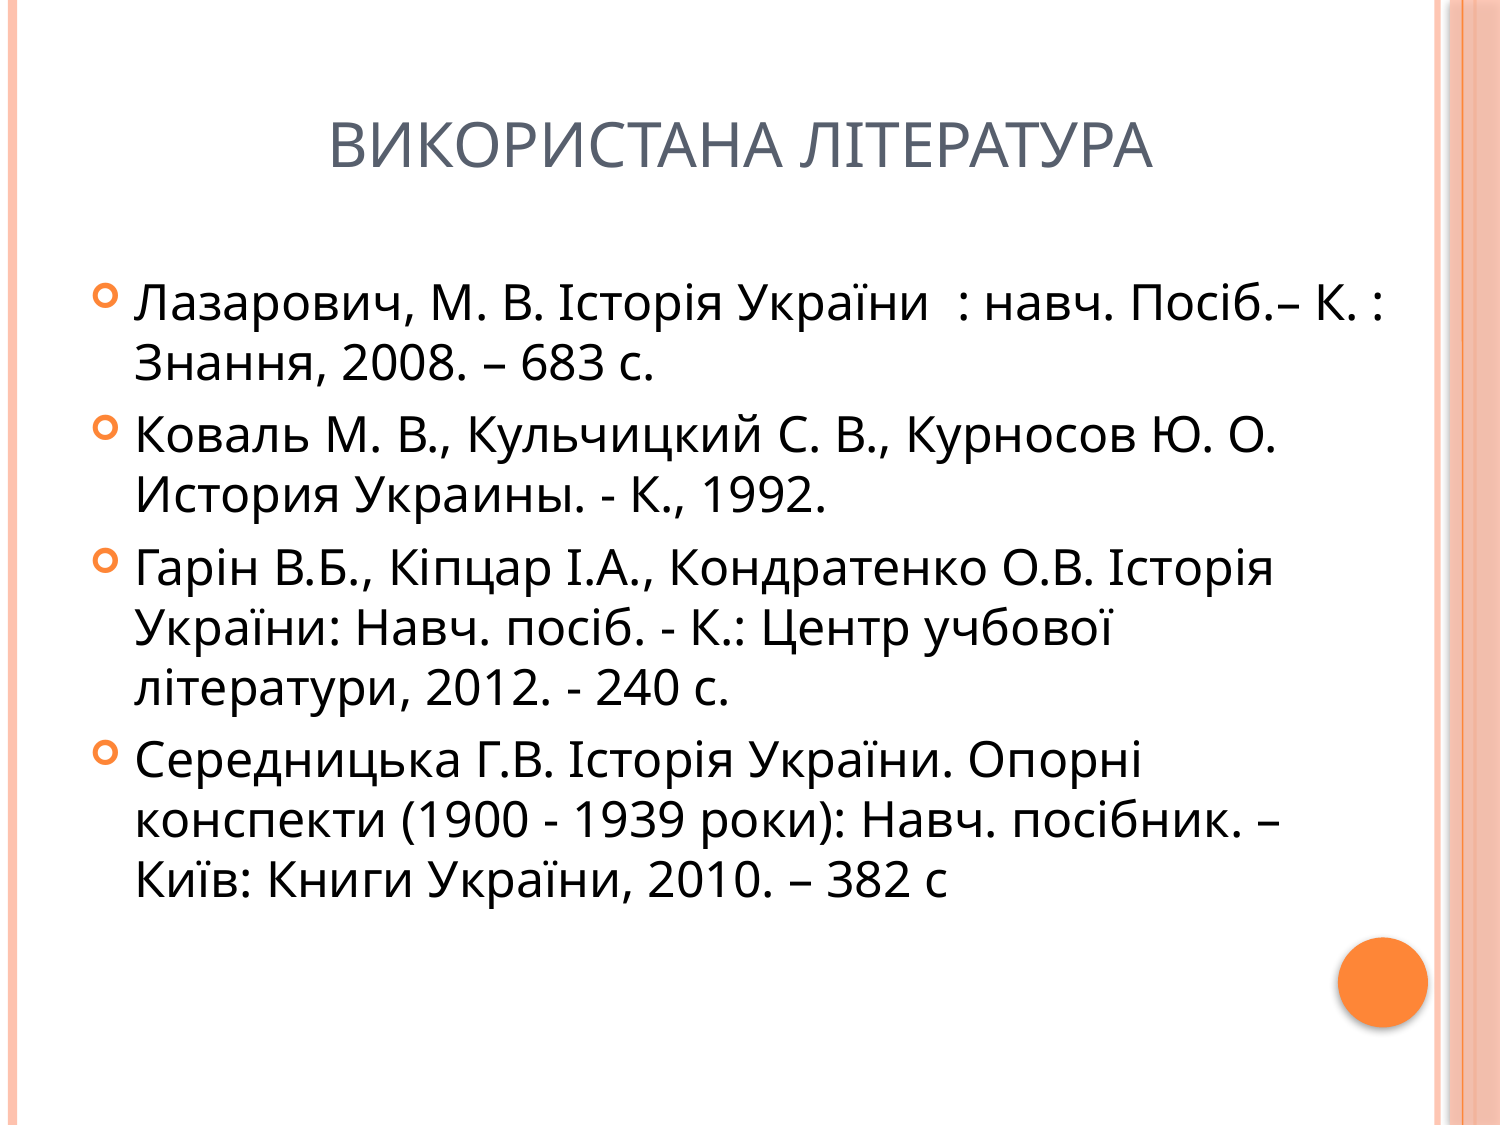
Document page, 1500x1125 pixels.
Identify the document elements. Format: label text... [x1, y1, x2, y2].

list Лазарович, М. В. Історія України : навч. Посіб.– К. : Знання, 2008. – 683 с. Коваль М. В., Кульчицкий С. В., Курносов Ю. О. История Украины. - К., 1992. Гарін В.Б., Кіпцар І.А., Кондратенко О.В. Історія України: Навч. посіб. - К.: Центр учбової літератури, 2012. - 240 с. Середницька Г.В. Історія України. Опорні конспекти (1900 - 1939 роки): Навч. посібник. – Київ: Книги України, 2010. – 382 с [75, 262, 1418, 1062]
title Використана література [75, 45, 1407, 188]
